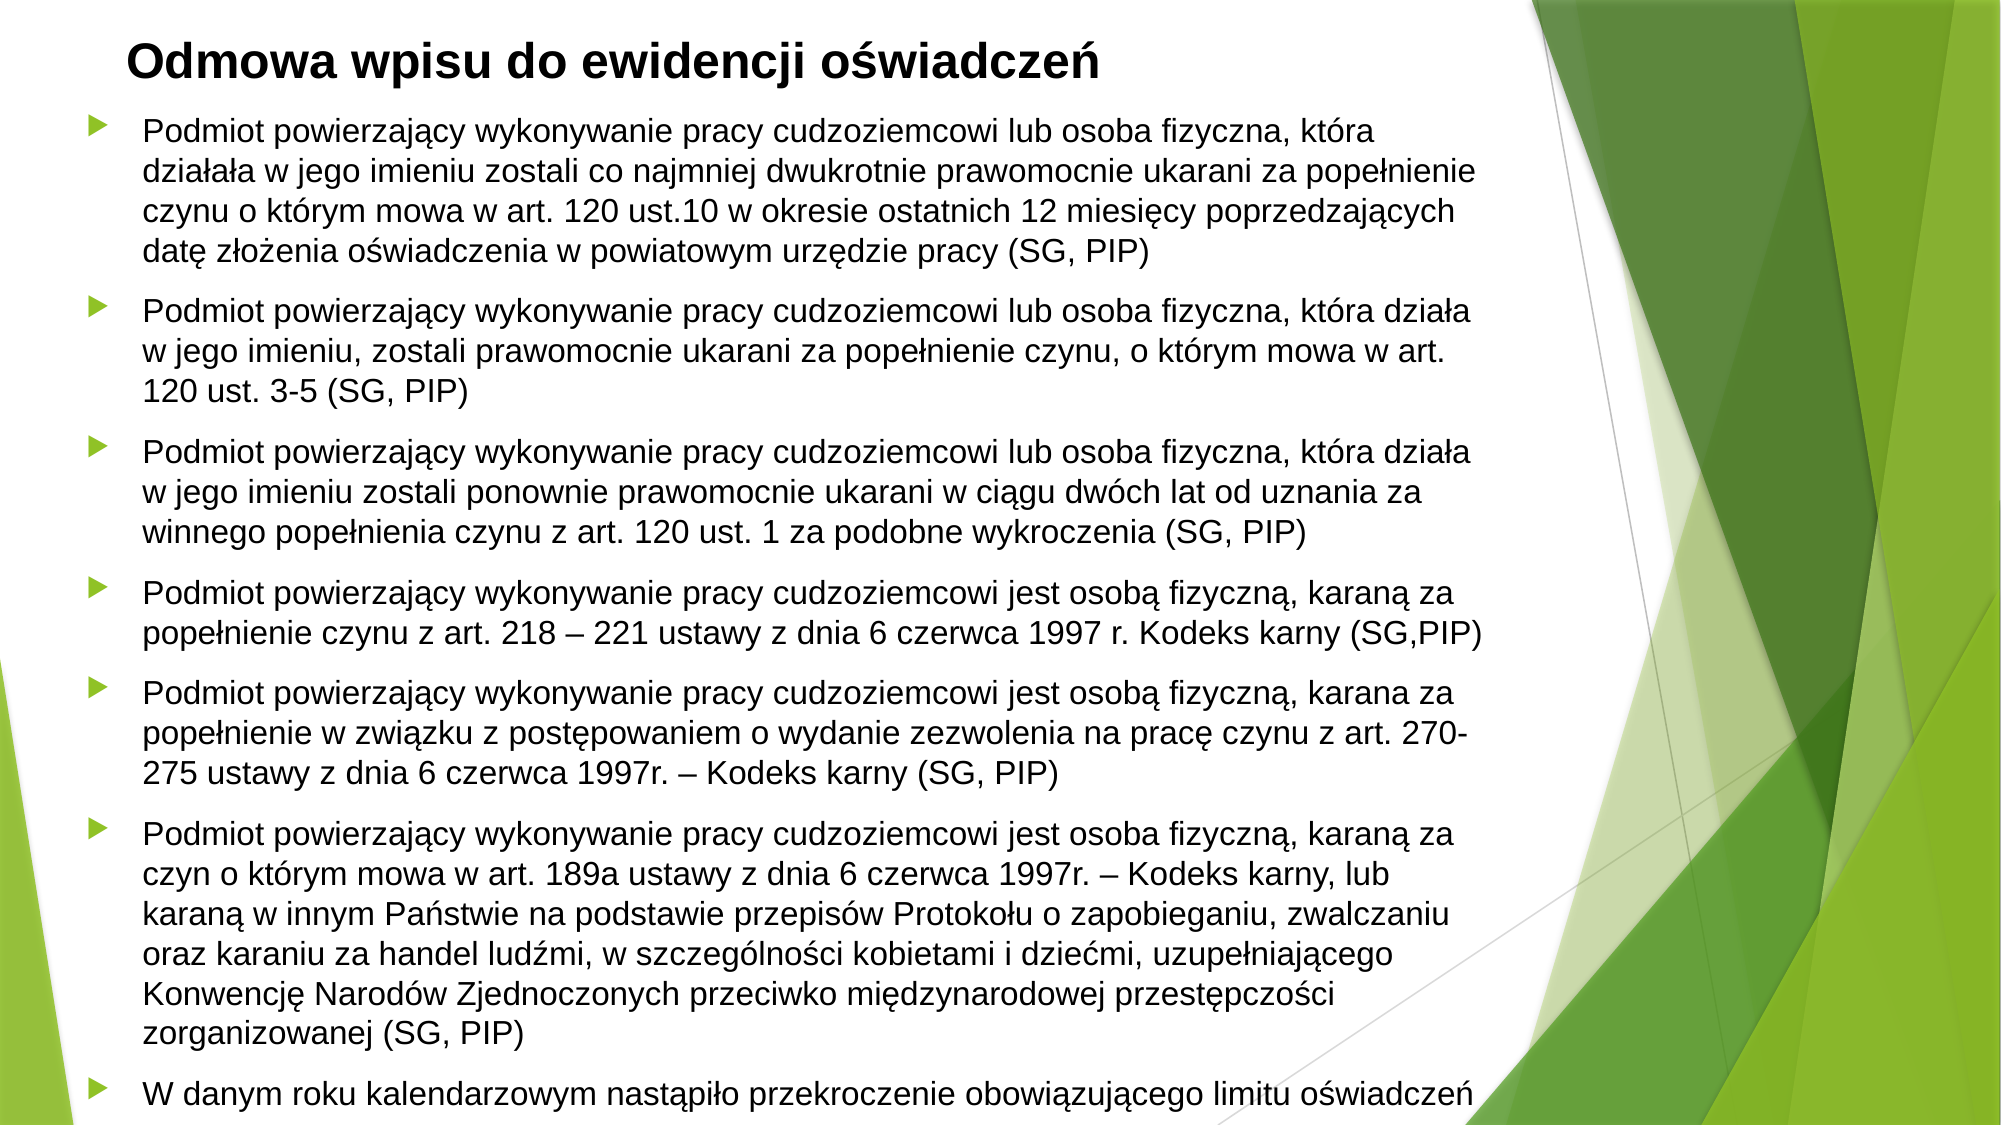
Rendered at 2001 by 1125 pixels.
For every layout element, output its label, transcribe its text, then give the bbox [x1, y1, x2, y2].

list Podmiot powierzający wykonywanie pracy cudzoziemcowi lub osoba fizyczna, która działała w jego imieniu zostali co najmniej dwukrotnie prawomocnie ukarani za popełnienie czynu o którym mowa w art. 120 ust.10 w okresie ostatnich 12 miesięcy poprzedzających datę złożenia oświadczenia w powiatowym urzędzie pracy (SG, PIP) Podmiot powierzający wykonywanie pracy cudzoziemcowi lub osoba fizyczna, która działa w jego imieniu, zostali prawomocnie ukarani za popełnienie czynu, o którym mowa w art. 120 ust. 3-5 (SG, PIP) Podmiot powierzający wykonywanie pracy cudzoziemcowi lub osoba fizyczna, która działa w jego imieniu zostali ponownie prawomocnie ukarani w ciągu dwóch lat od uznania za winnego popełnienia czynu z art. 120 ust. 1 za podobne wykroczenia (SG, PIP) Podmiot powierzający wykonywanie pracy cudzoziemcowi jest osobą fizyczną, karaną za popełnienie czynu z art. 218 – 221 ustawy z dnia 6 czerwca 1997 r. Kodeks karny (SG,PIP) Podmiot powierzający wykonywanie pracy cudzoziemcowi jest osobą fizyczną, karana za popełnienie w związku z postępowaniem o wydanie zezwolenia na pracę czynu z art. 270-275 ustawy z dnia 6 czerwca 1997r. – Kodeks karny (SG, PIP) Podmiot powierzający wykonywanie pracy cudzoziemcowi jest osoba fizyczną, karaną za czyn o którym mowa w art. 189a ustawy z dnia 6 czerwca 1997r. – Kodeks karny, lub karaną w innym Państwie na podstawie przepisów Protokołu o zapobieganiu, zwalczaniu oraz karaniu za handel ludźmi, w szczególności kobietami i dziećmi, uzupełniającego Konwencję Narodów Zjednoczonych przeciwko międzynarodowej przestępczości zorganizowanej (SG, PIP) W danym roku kalendarzowym nastąpiło przekroczenie obowiązującego limitu oświadczeń [71, 101, 1512, 1070]
title Odmowa wpisu do ewidencji oświadczeń [111, 20, 1522, 102]
